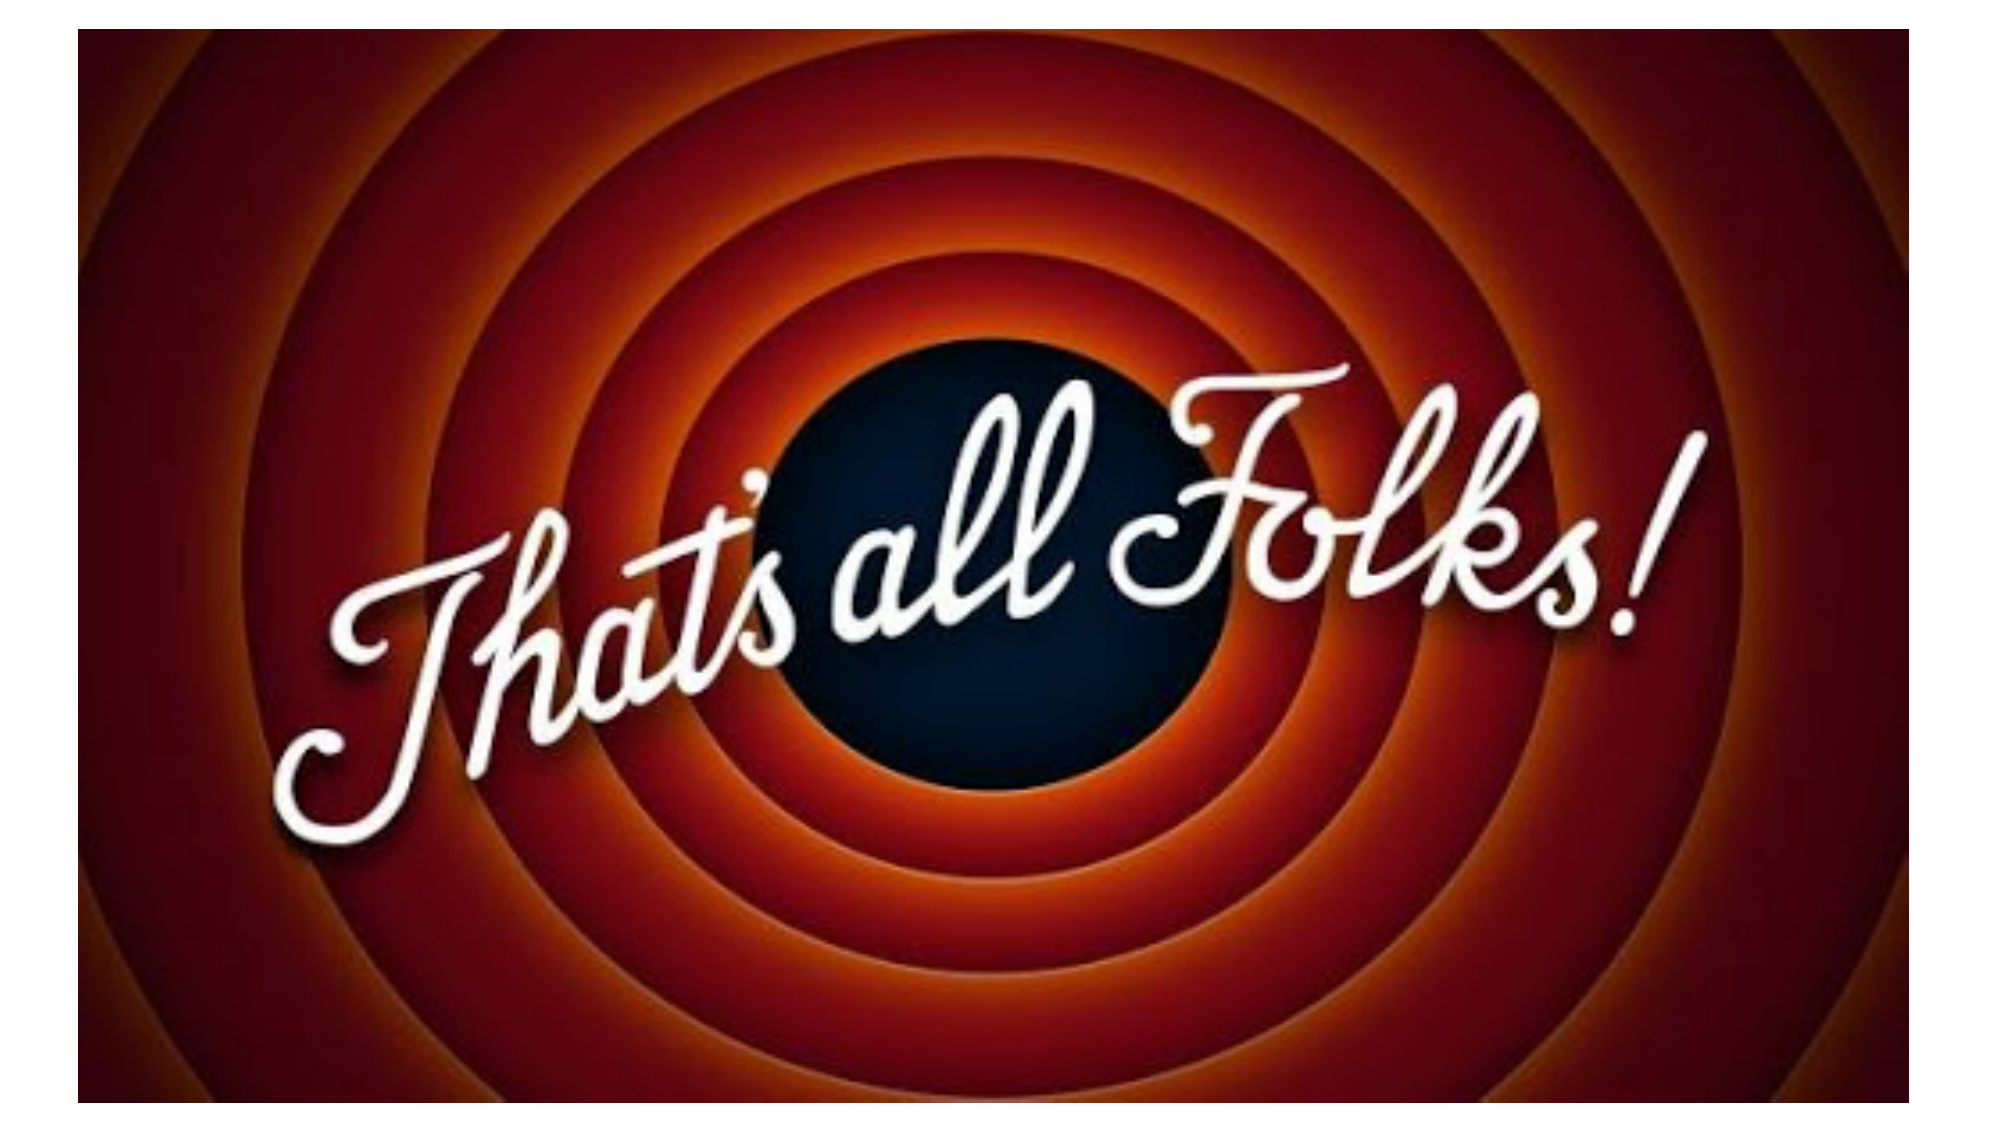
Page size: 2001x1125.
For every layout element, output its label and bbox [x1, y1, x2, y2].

picture [78, 29, 1909, 1103]
